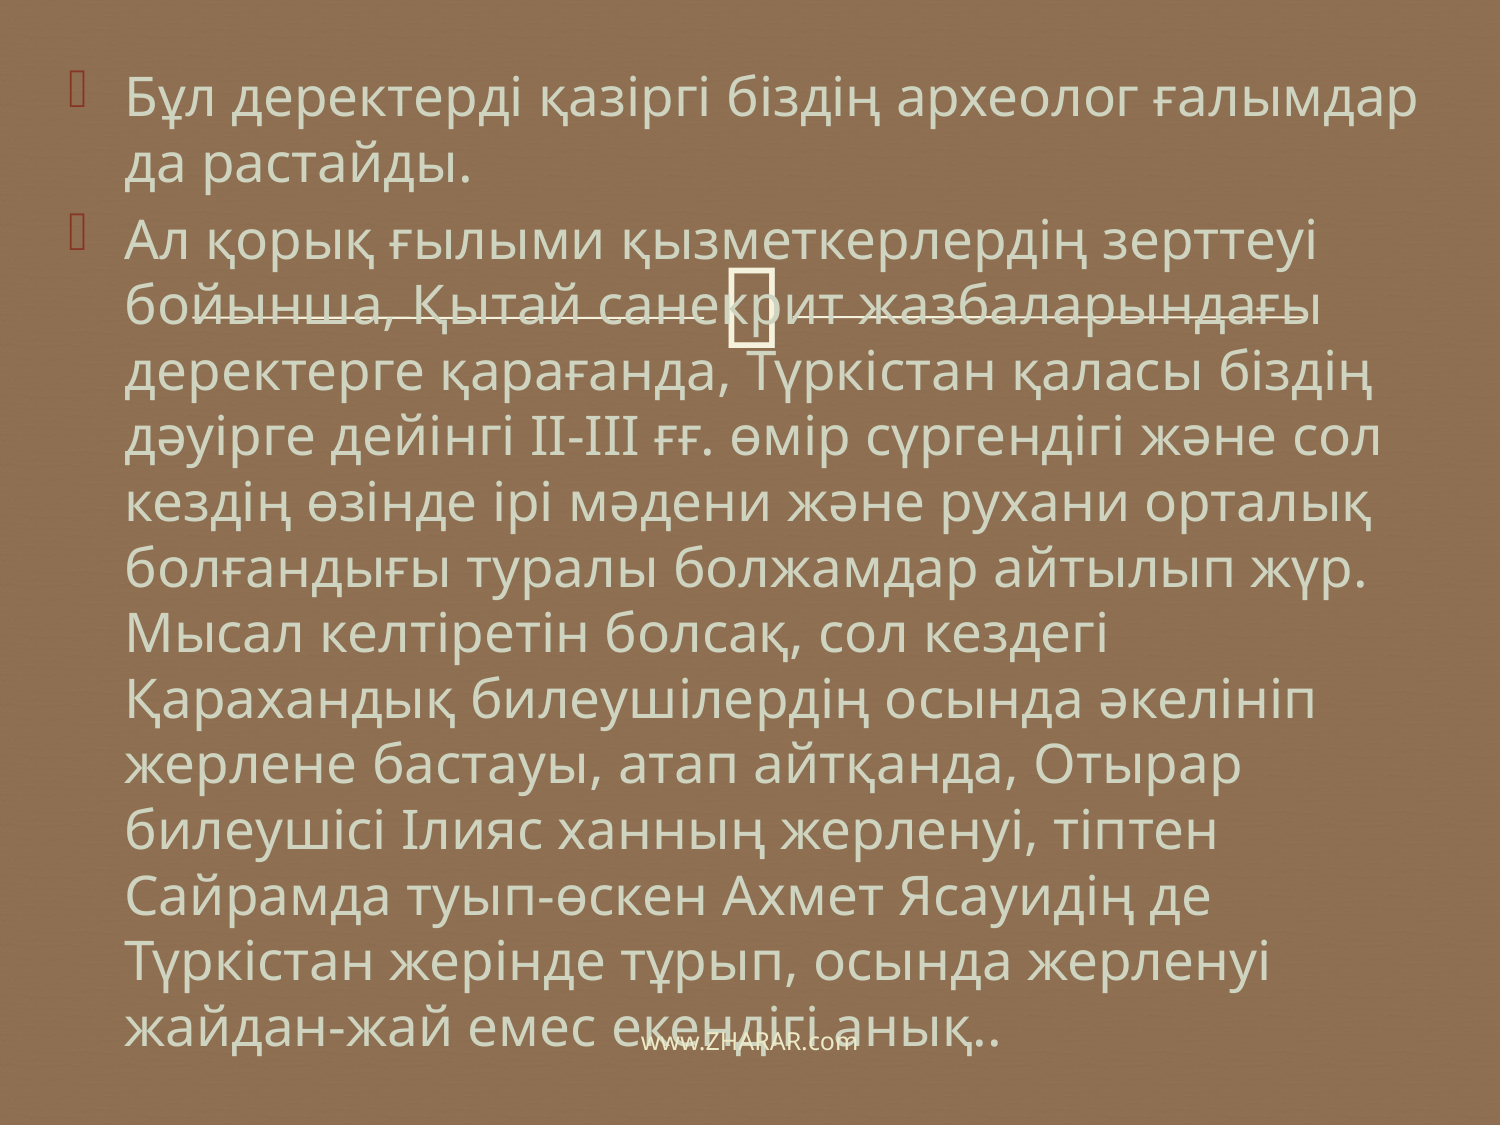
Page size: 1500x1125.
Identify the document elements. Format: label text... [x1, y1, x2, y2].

list Бұл деректерді қазіргі біздің археолог ғалымдар да растайды. Ал қорық ғылыми қызметкерлердің зерттеуі бойынша, Қытай санекрит жазбаларындағы деректерге қарағанда, Түркістан қаласы біздің дәуірге дейінгі ІІ-ІІІ ғғ. өмір сүргендігі және сол кездің өзінде ірі мәдени және рухани орталық болғандығы туралы болжамдар айтылып жүр. Мысал келтіретін болсақ, сол кездегі Қарахандық билеушілердің осында әкелініп жерлене бастауы, атап айтқанда, Отырар билеушісі Ілияс ханның жерленуі, тіптен Сайрамда туып-өскен Ахмет Ясауидің де Түркістан жерінде тұрып, осында жерленуі жайдан-жай емес екендігі анық.. [53, 54, 1447, 1083]
footer www.ZHARAR.com [512, 1010, 988, 1071]
